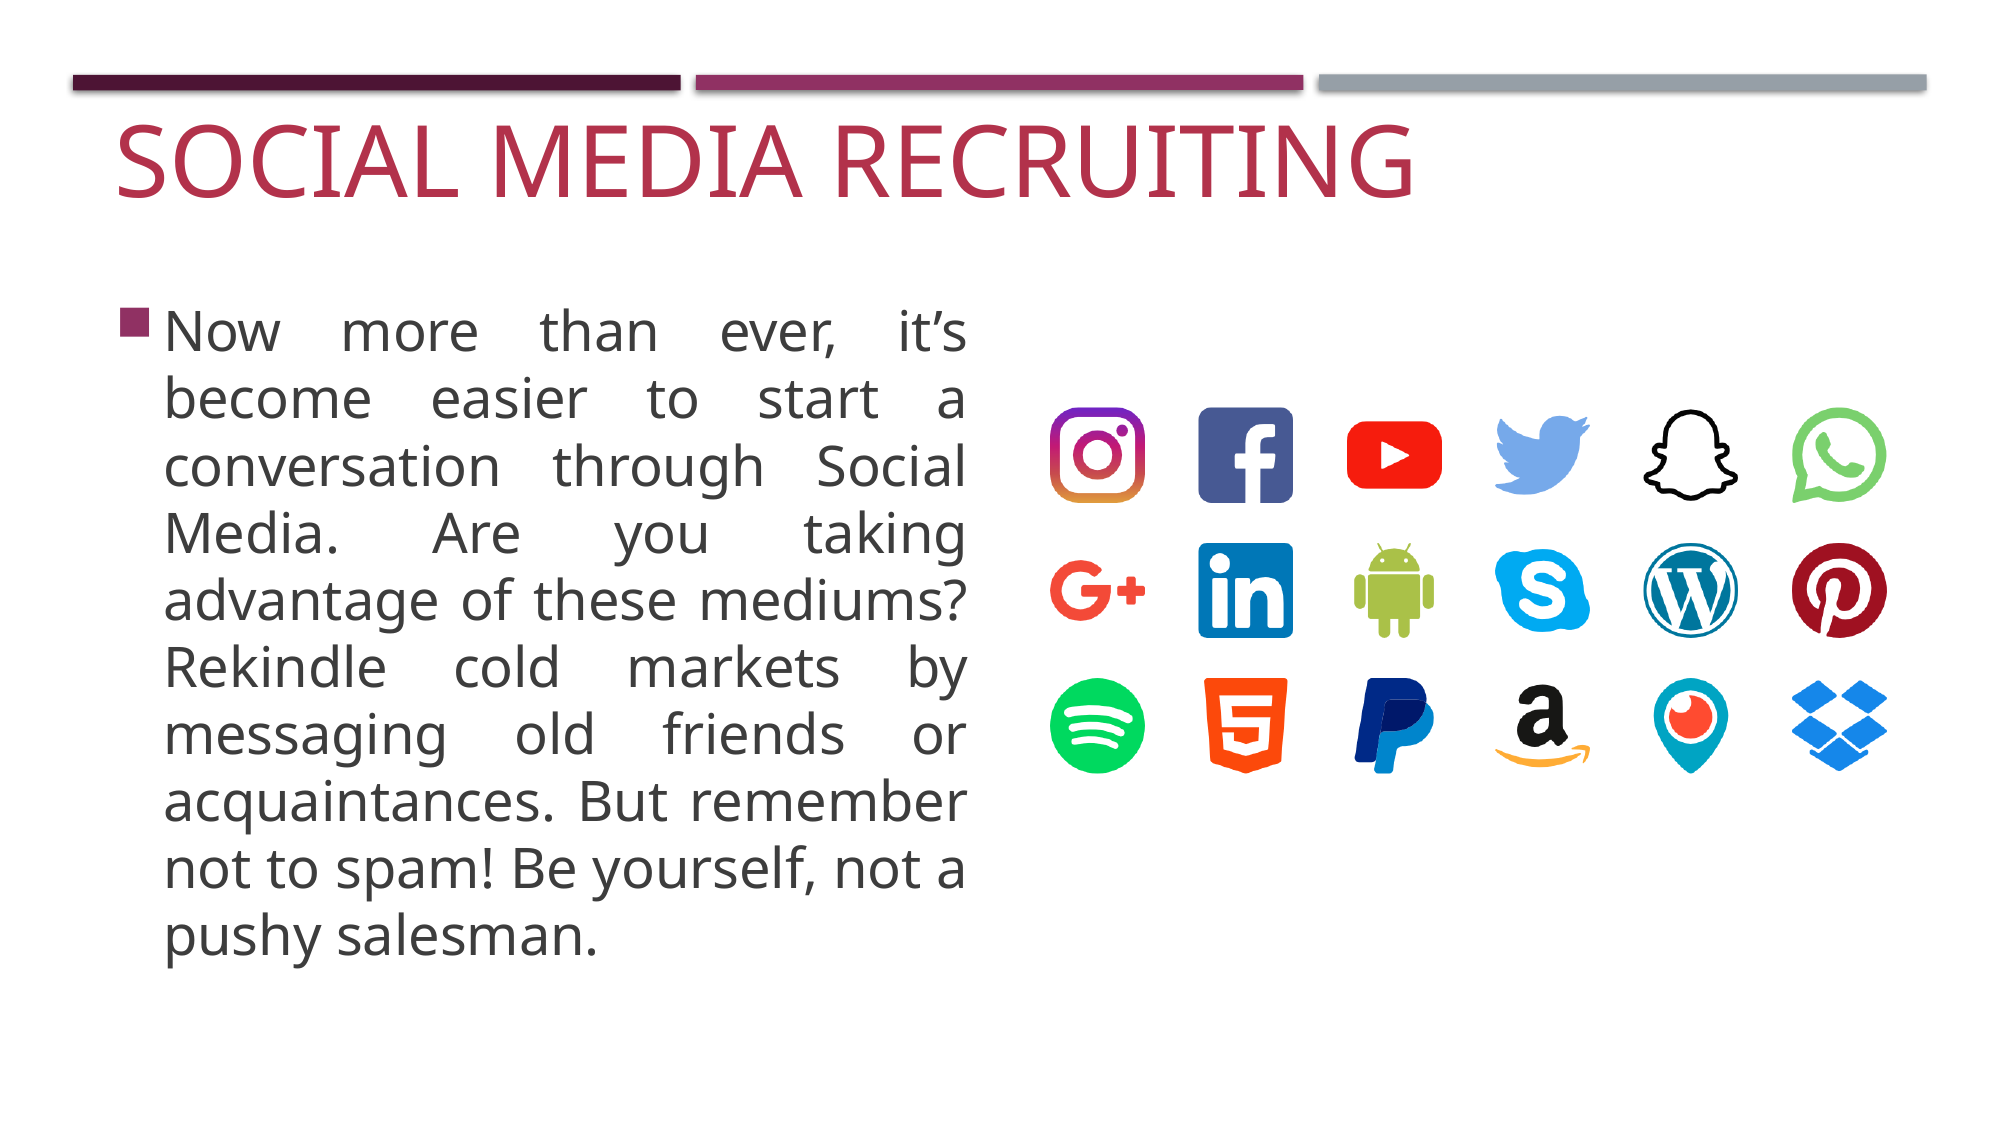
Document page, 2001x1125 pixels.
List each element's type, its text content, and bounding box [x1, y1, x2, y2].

list Now more than ever, it’s become easier to start a conversation through Social Media. Are you taking advantage of these mediums? Rekindle cold markets by messaging old friends or acquaintances. But remember not to spam! Be yourself, not a pushy salesman. [99, 262, 984, 1000]
picture [1023, 372, 1914, 785]
title Social Media Recruiting [99, 37, 1900, 225]
